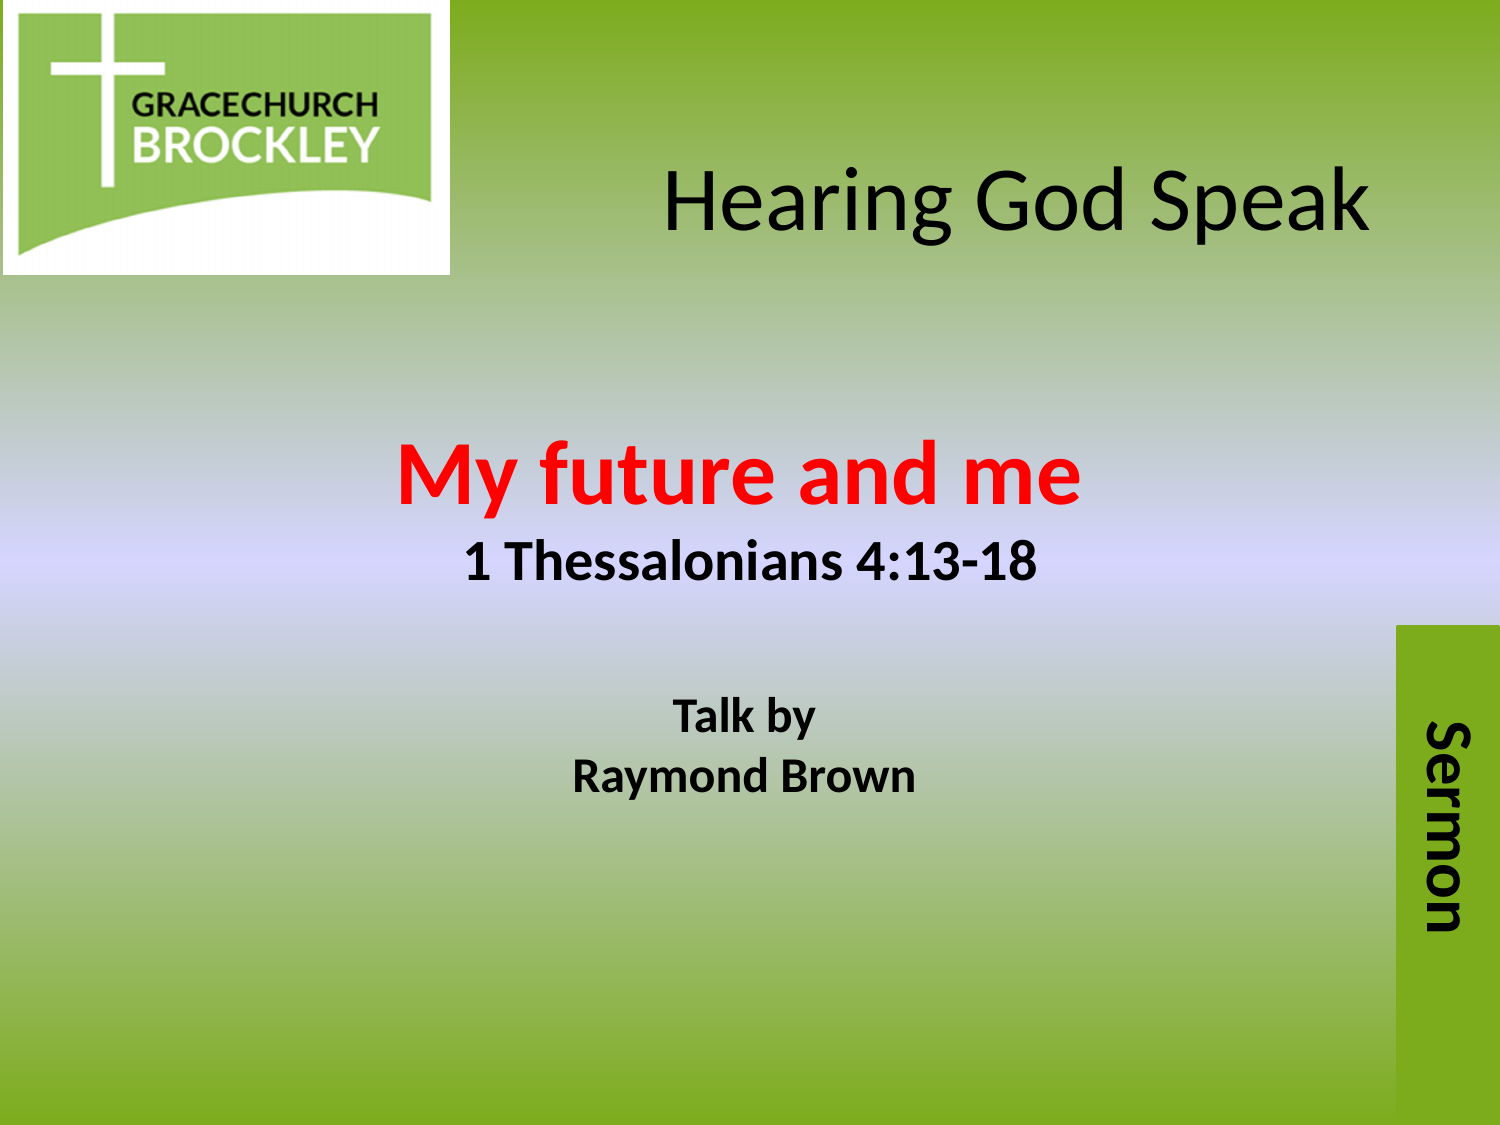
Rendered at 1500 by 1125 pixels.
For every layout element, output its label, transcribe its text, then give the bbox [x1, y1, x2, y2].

list Sermon [1399, 720, 1494, 1101]
picture [3, 0, 450, 275]
list My future and me 1 Thessalonians 4:13-18 Talk by Raymond Brown [112, 324, 1388, 1000]
title Hearing God Speak [478, 99, 1388, 288]
